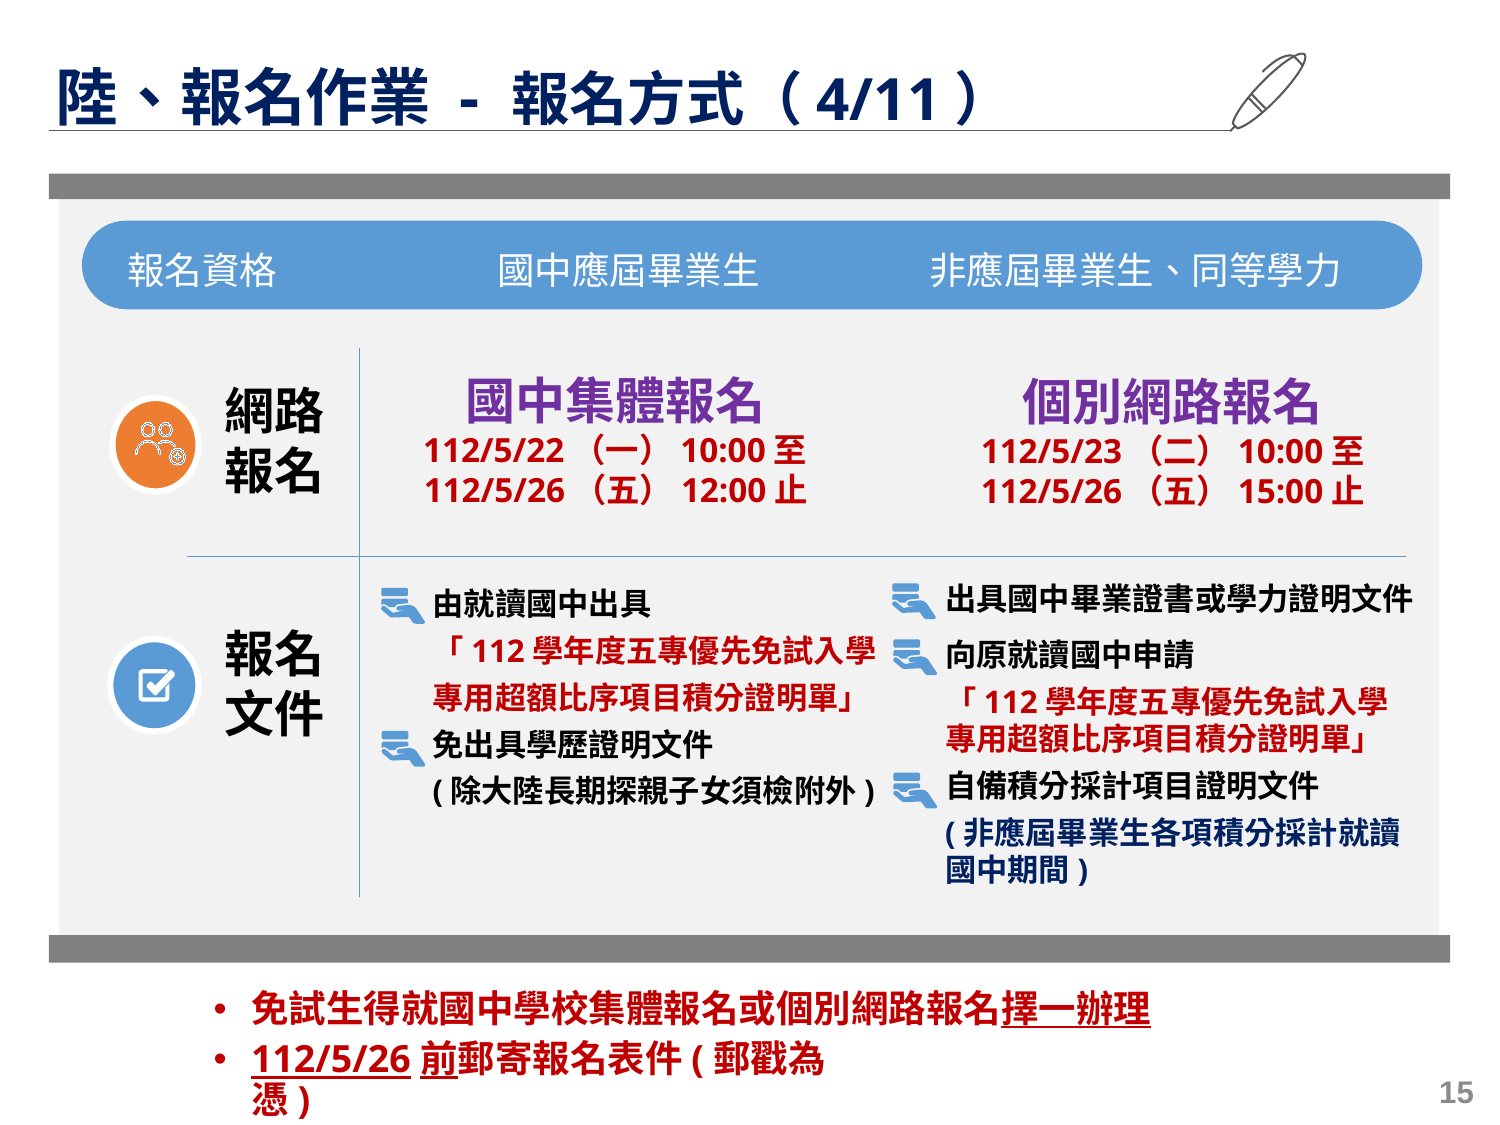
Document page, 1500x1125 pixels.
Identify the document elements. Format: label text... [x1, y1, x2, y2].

text_box 112/5/26前郵寄報名表件(郵戳為憑) [198, 1032, 885, 1079]
list 免試生得就國中學校集體報名或個別網路報名擇一辦理 [198, 982, 1220, 1029]
text_box 陸、報名作業 - 報名方式（4/11） [41, 59, 1226, 132]
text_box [48, 173, 1451, 963]
slide_number 15 [1151, 1068, 1490, 1114]
text_box [1230, 53, 1306, 131]
